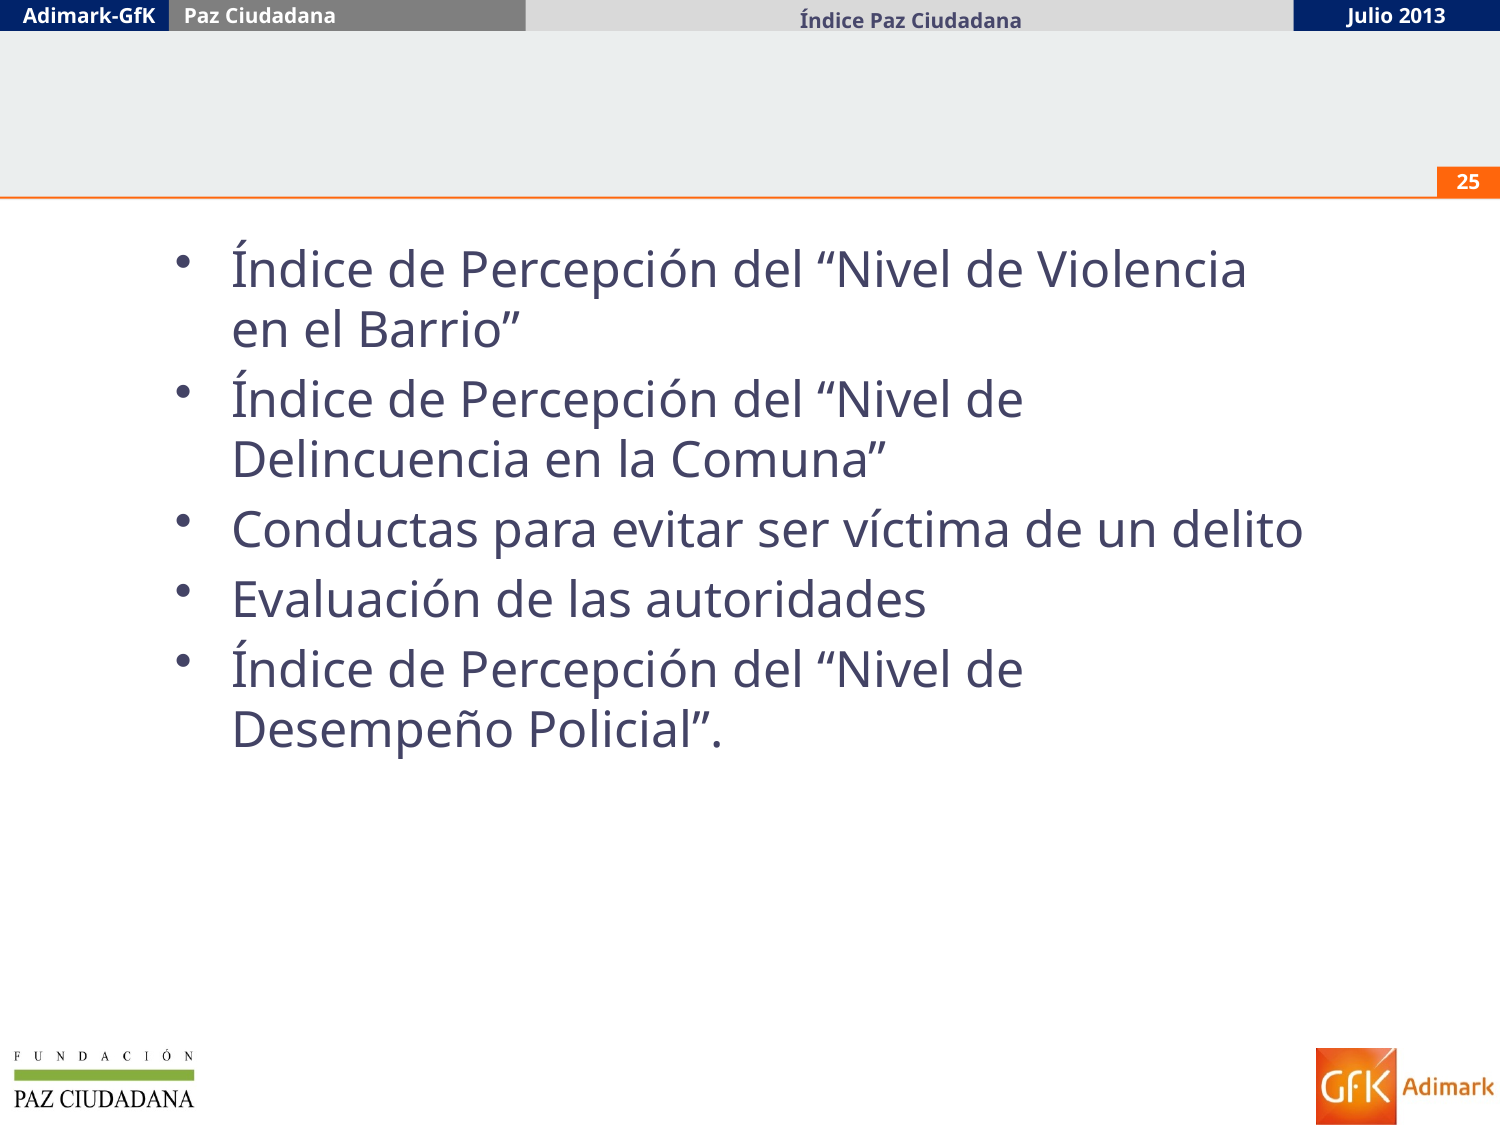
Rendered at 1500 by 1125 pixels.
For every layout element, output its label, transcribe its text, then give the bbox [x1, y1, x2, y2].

list Índice de Percepción del “Nivel de Violencia en el Barrio” Índice de Percepción del “Nivel de Delincuencia en la Comuna” Conductas para evitar ser víctima de un delito Evaluación de las autoridades Índice de Percepción del “Nivel de Desempeño Policial”. [174, 236, 1306, 938]
picture [0, 1034, 207, 1125]
slide_number 25 [1436, 168, 1500, 201]
picture [1316, 1048, 1500, 1125]
